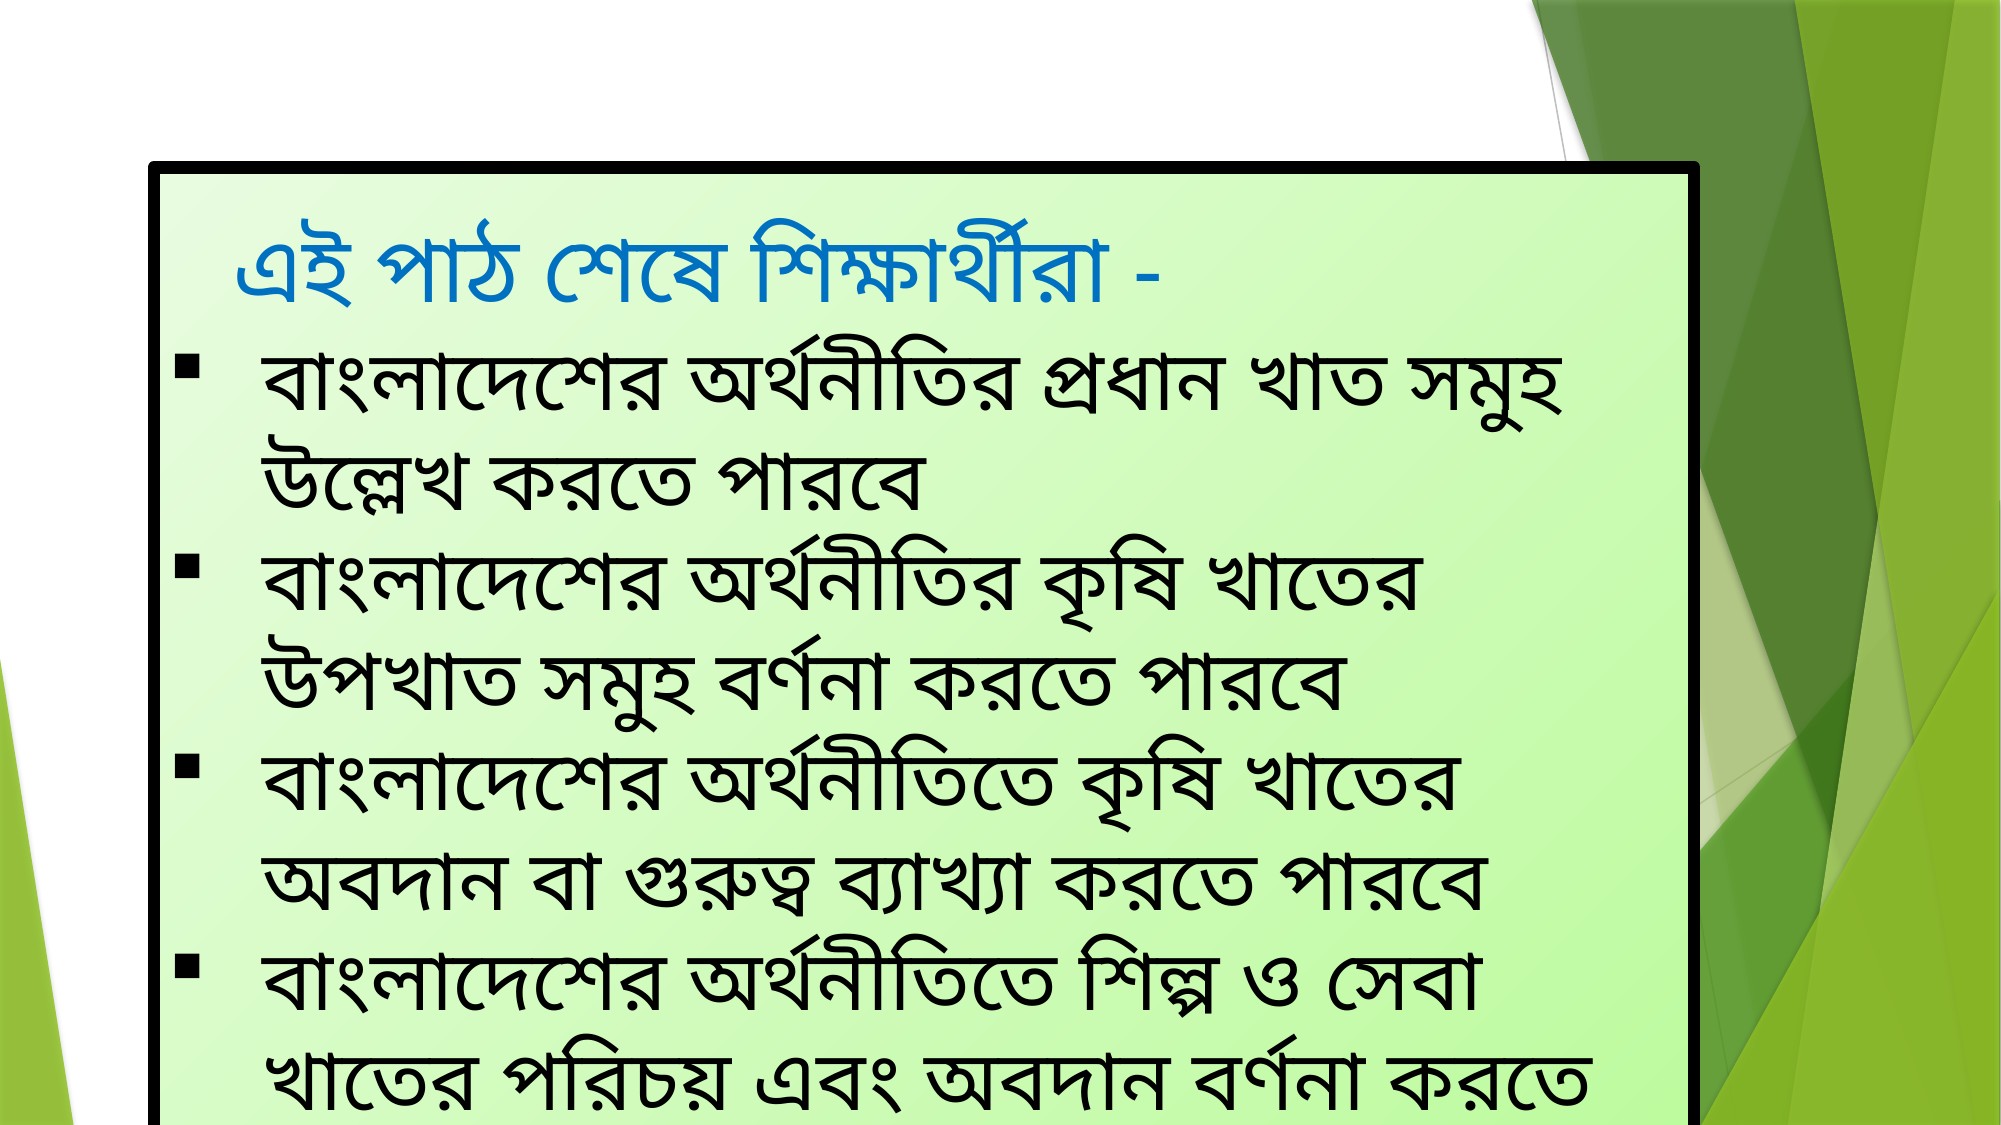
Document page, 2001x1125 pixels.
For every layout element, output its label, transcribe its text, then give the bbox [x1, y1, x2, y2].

text_box এই পাঠ শেষে শিক্ষার্থীরা - বাংলাদেশের অর্থনীতির প্রধান খাত সমুহ উল্লেখ করতে পারবে বাংলাদেশের অর্থনীতির কৃষি খাতের উপখাত সমুহ বর্ণনা করতে পারবে বাংলাদেশের অর্থনীতিতে কৃষি খাতের অবদান বা গুরুত্ব ব্যাখ্যা করতে পারবে বাংলাদেশের অর্থনীতিতে শিল্প ও সেবা খাতের পরিচয় এবং অবদান বর্ণনা করতে পারবে [153, 167, 1695, 1125]
